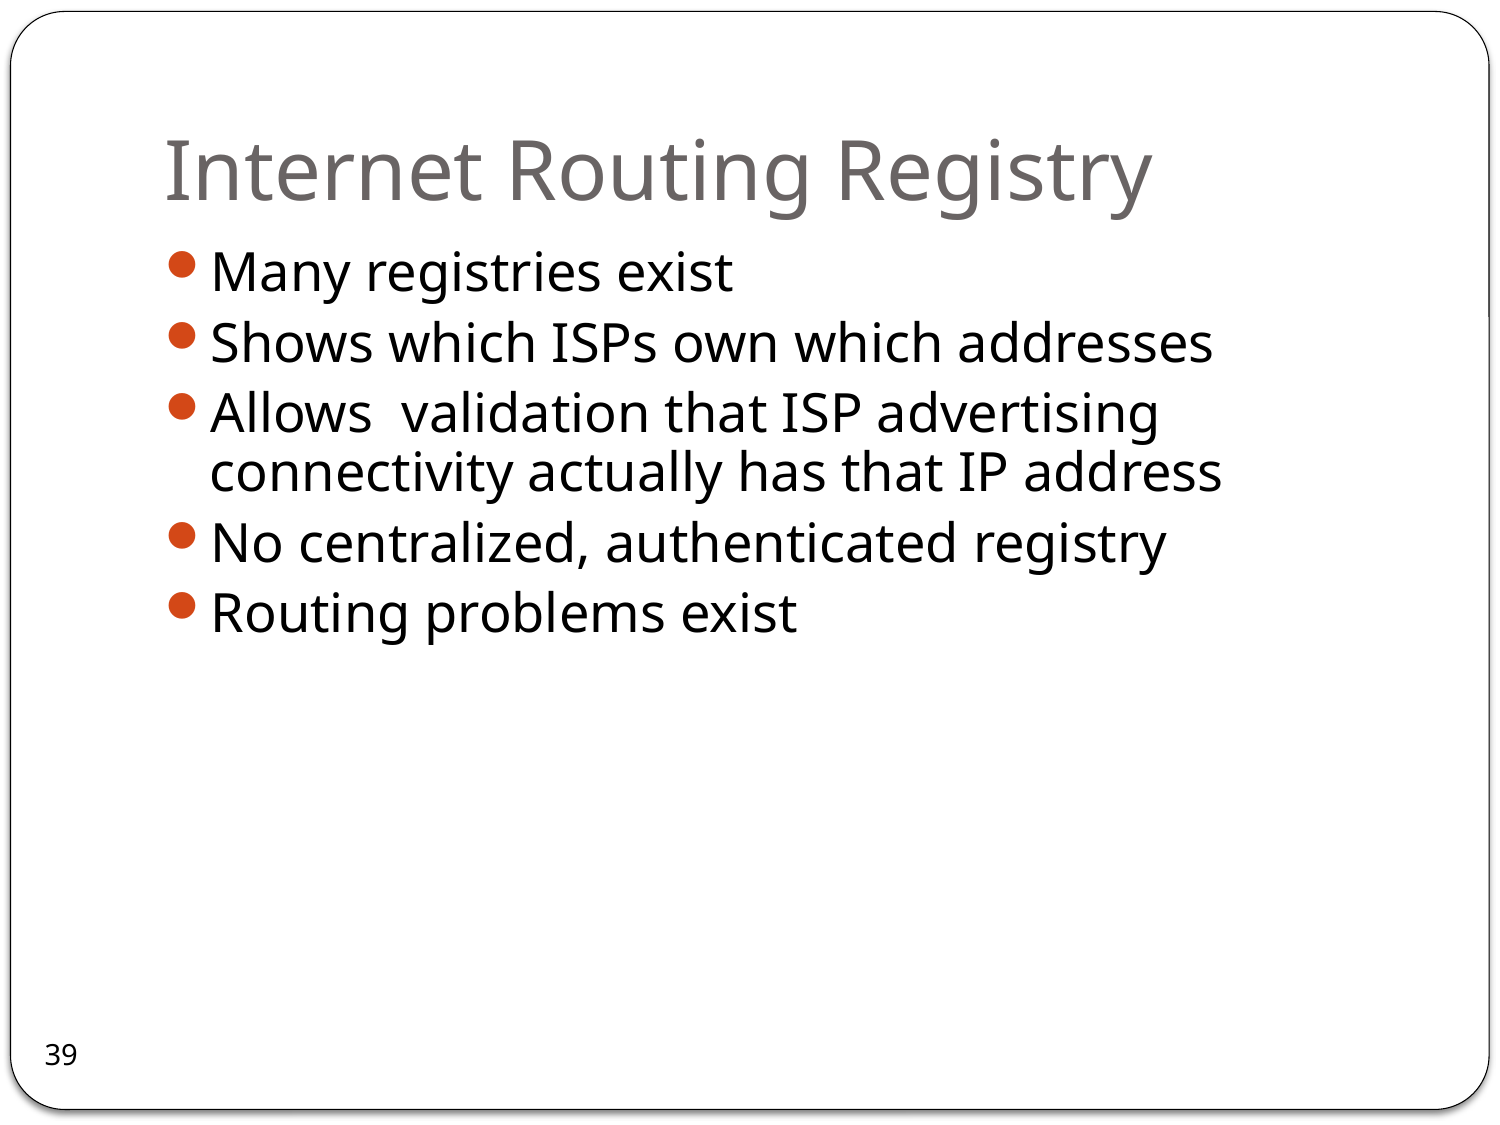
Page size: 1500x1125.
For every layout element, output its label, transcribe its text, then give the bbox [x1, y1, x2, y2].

title Internet Routing Registry [150, 45, 1425, 233]
list Many registries exist Shows which ISPs own which addresses Allows validation that ISP advertising connectivity actually has that IP address No centralized, authenticated registry Routing problems exist [150, 237, 1425, 988]
slide_number 39 [23, 1018, 99, 1094]
